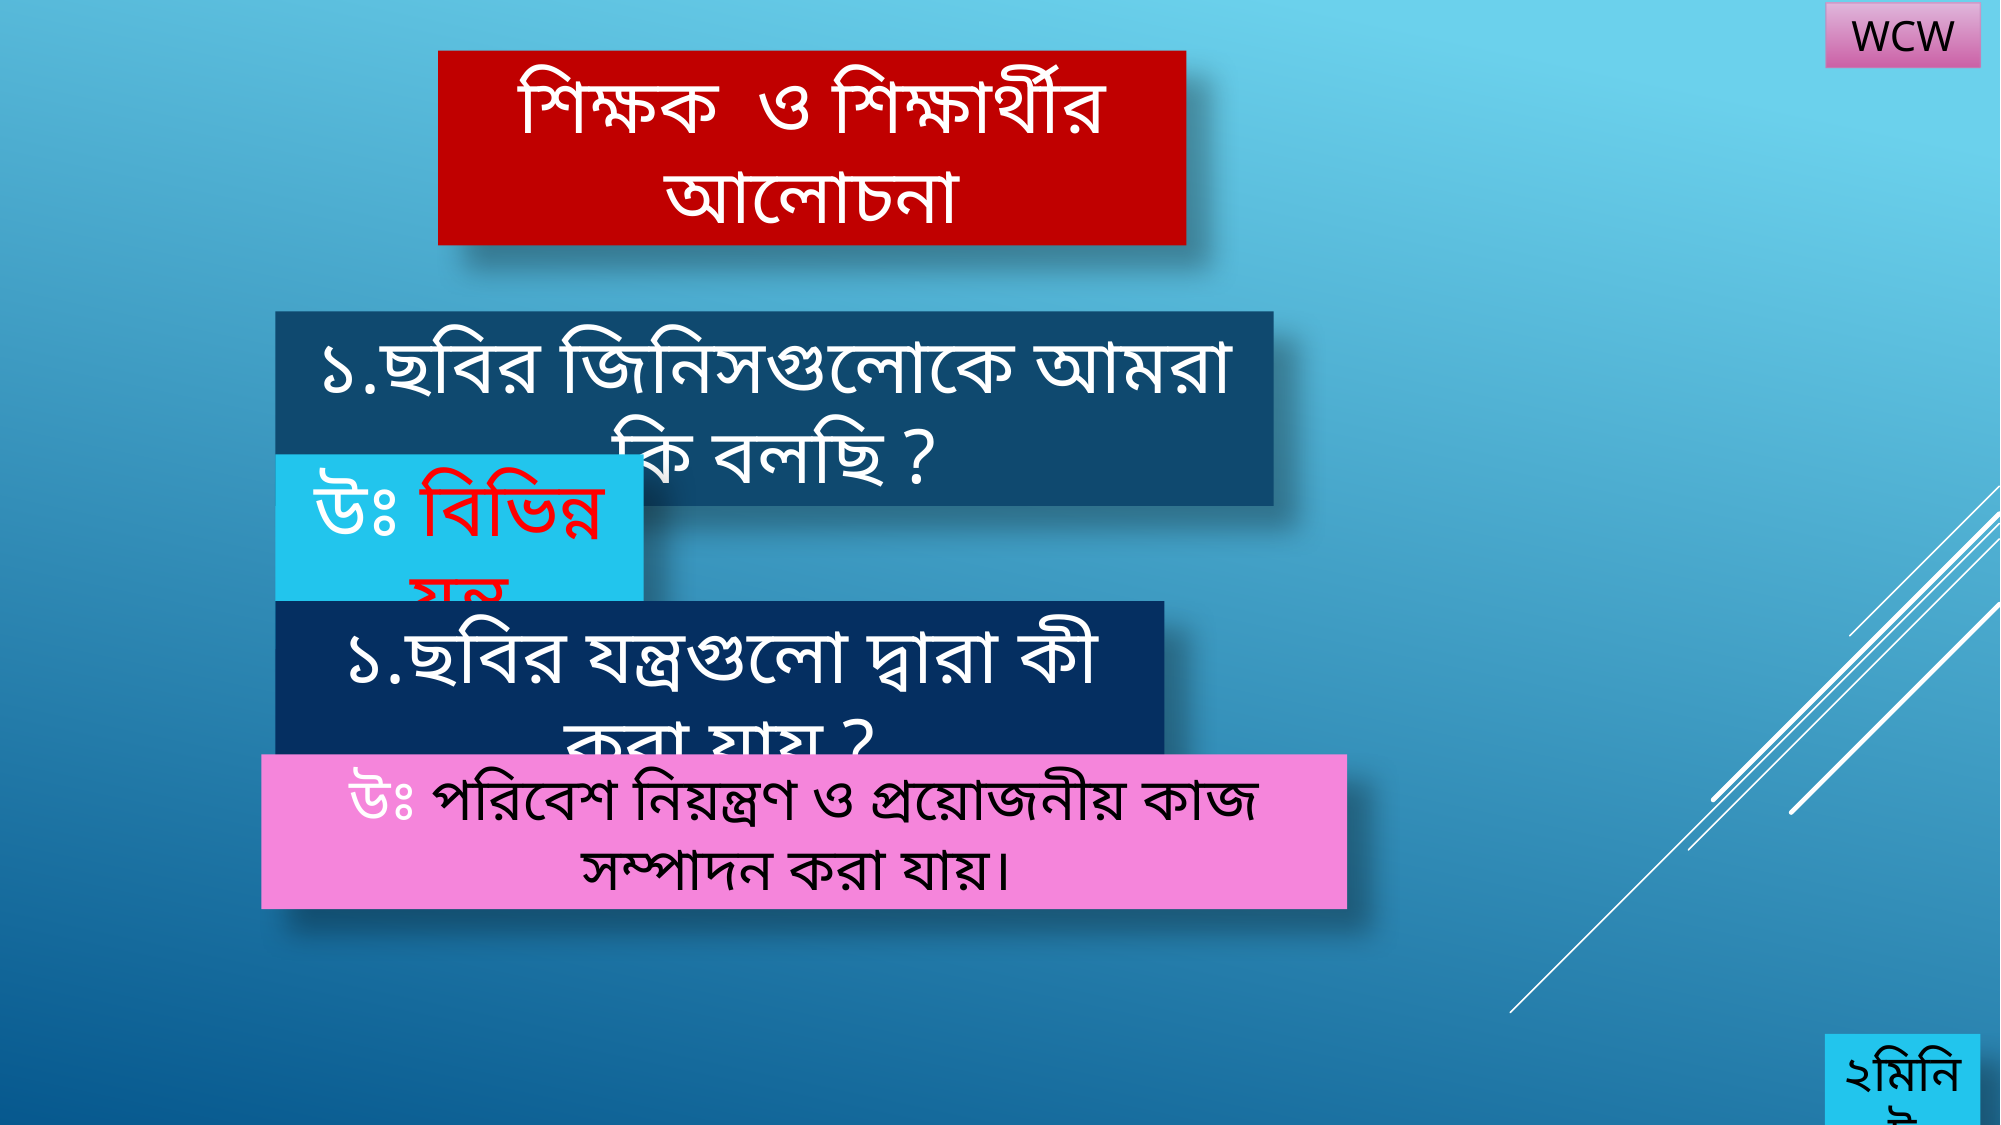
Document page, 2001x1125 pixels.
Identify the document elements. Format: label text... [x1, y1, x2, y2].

text_box ১.ছবির জিনিসগুলোকে আমরা কি বলছি ? [275, 311, 1274, 506]
text_box WCW [1825, 2, 1981, 68]
text_box ১.ছবির যন্ত্রগুলো দ্বারা কী করা যায় ? [275, 601, 1165, 754]
text_box উঃ বিভিন্ন যন্ত্র [275, 454, 644, 601]
text_box শিক্ষক ও শিক্ষার্থীর আলোচনা [438, 50, 1187, 246]
text_box উঃ পরিবেশ নিয়ন্ত্রণ ও প্রয়োজনীয় কাজ সম্পাদন করা যায়। [261, 754, 1348, 910]
text_box ২মিনিট [1824, 1033, 1981, 1125]
